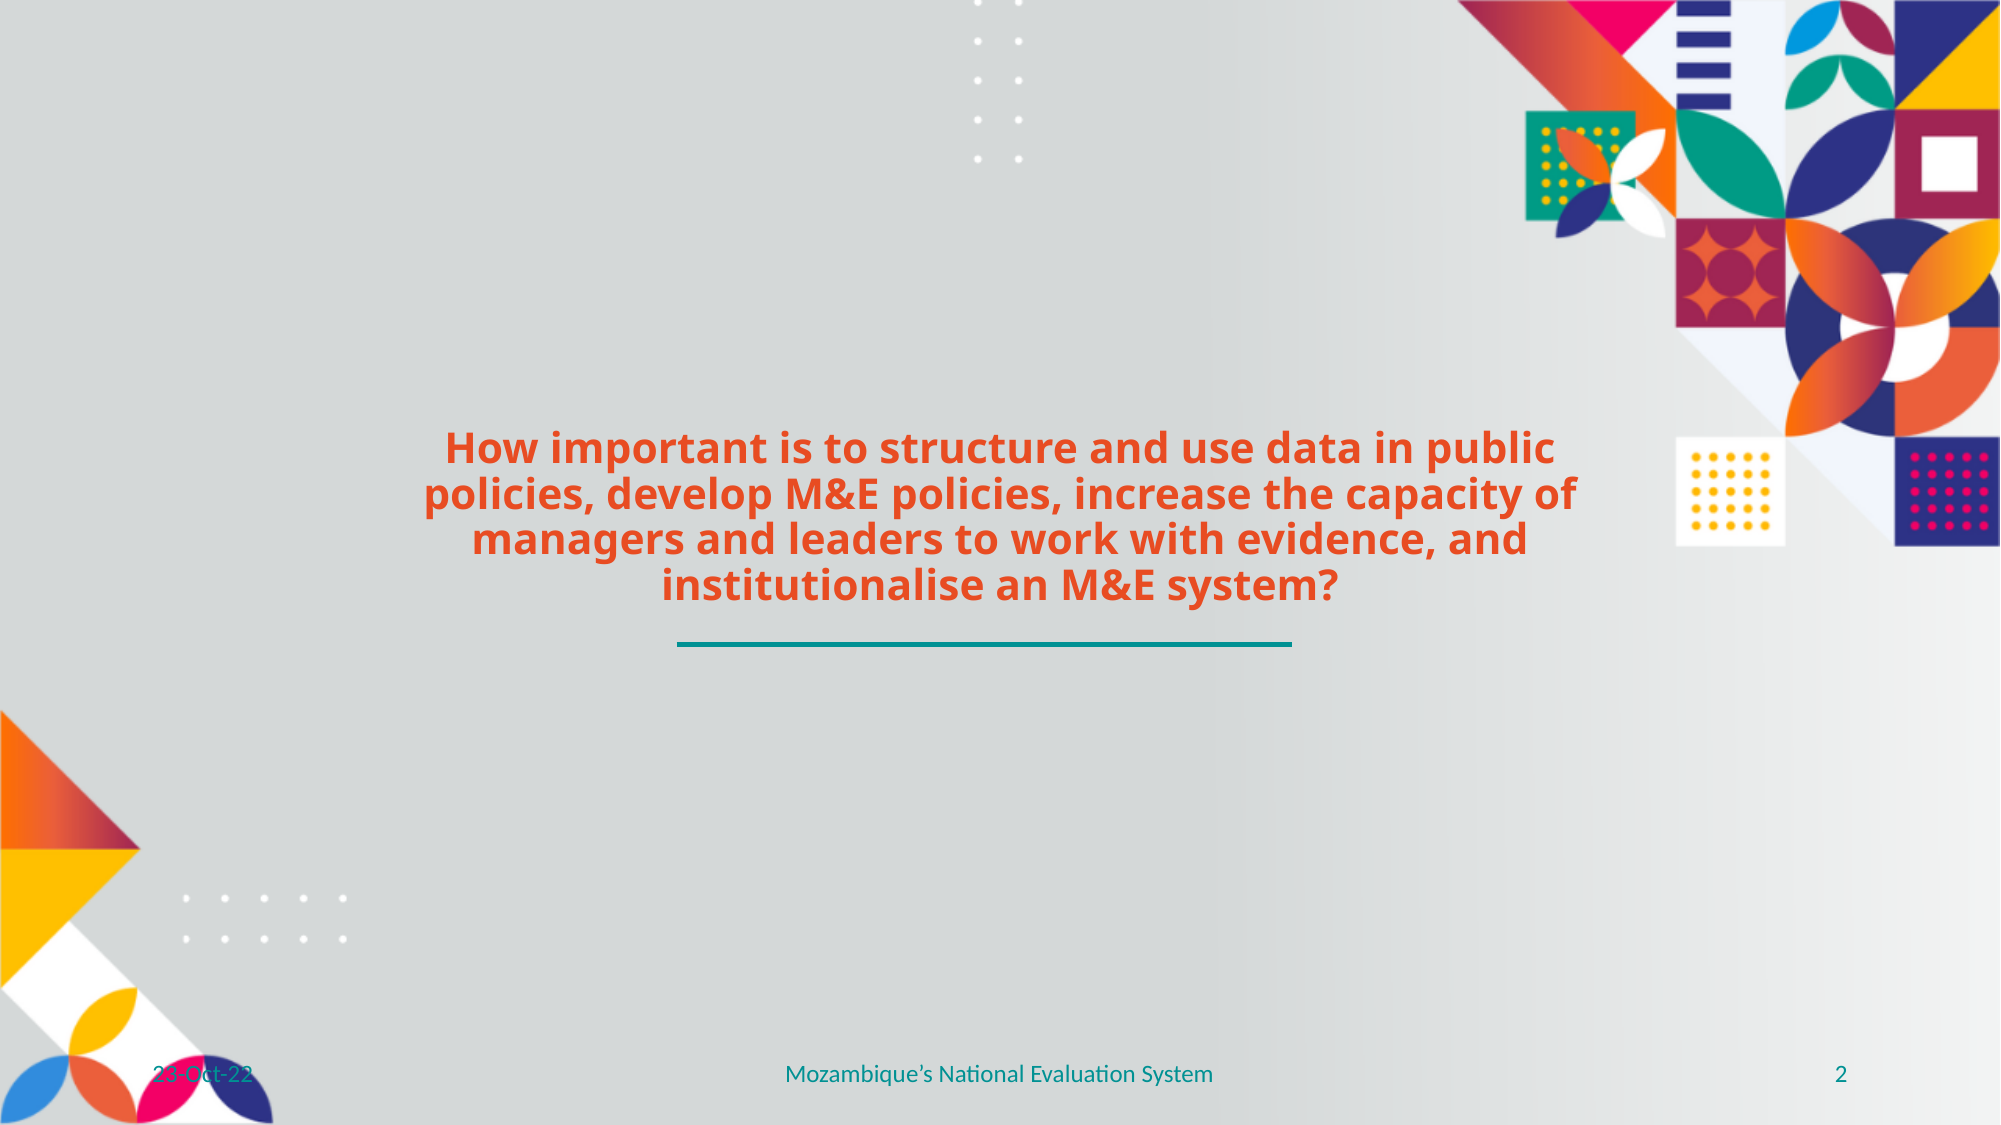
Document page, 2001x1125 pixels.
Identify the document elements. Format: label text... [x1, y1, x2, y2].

text_box How important is to structure and use data in public policies, develop M&E policies, increase the capacity of managers and leaders to work with evidence, and institutionalise an M&E system? [351, 414, 1649, 618]
footer Mozambique’s National Evaluation System [662, 1042, 1338, 1103]
picture [0, 0, 2000, 1125]
slide_number 23-Oct-22 [137, 1042, 588, 1103]
slide_number 2 [1412, 1042, 1863, 1103]
